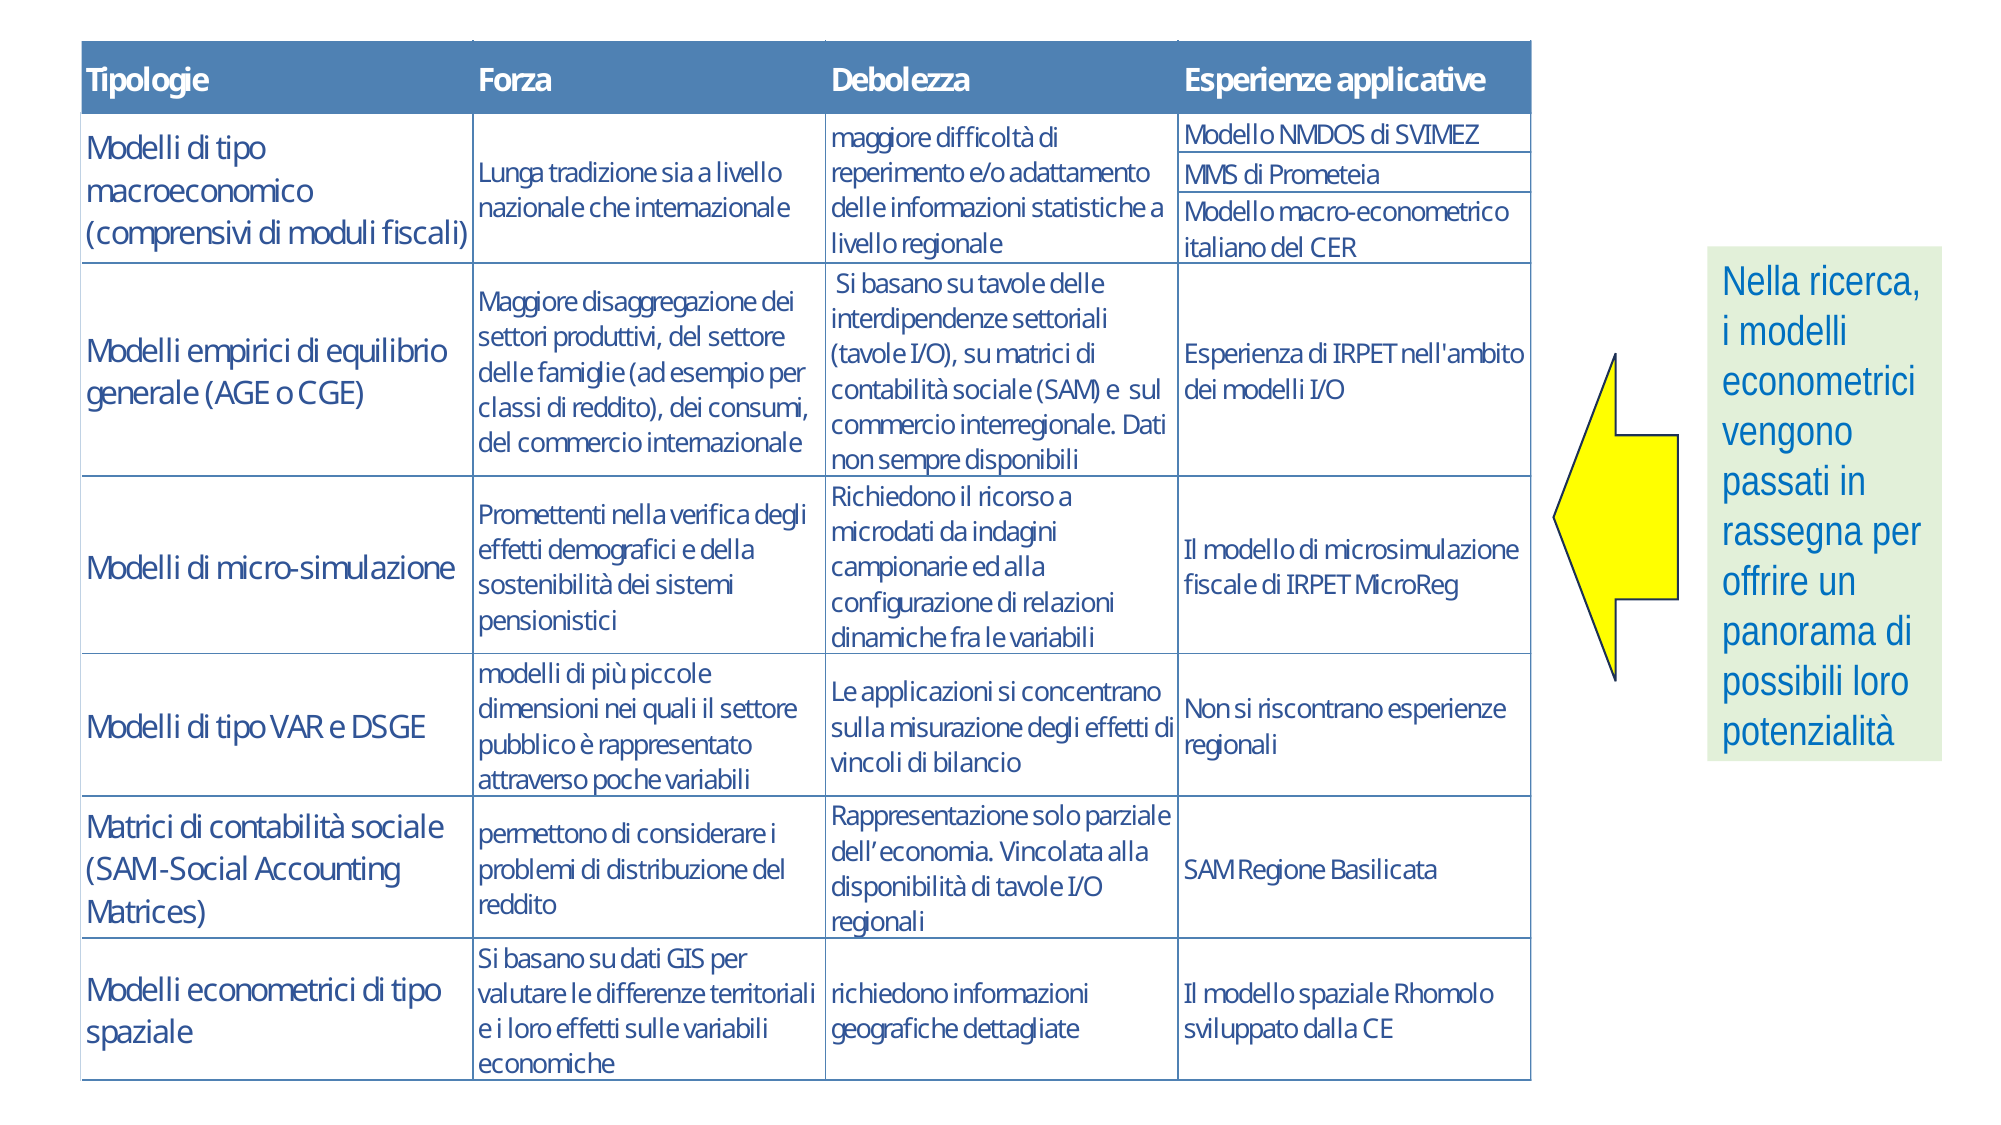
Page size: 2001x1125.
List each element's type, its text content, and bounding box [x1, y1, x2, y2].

text_box Nella ricerca, i modelli econometrici vengono passati in rassegna per offrire un panorama di possibili loro potenzialità [1707, 246, 1942, 762]
text_box [1552, 352, 1679, 682]
text_box [59, 15, 1723, 90]
picture [80, 40, 1533, 1082]
